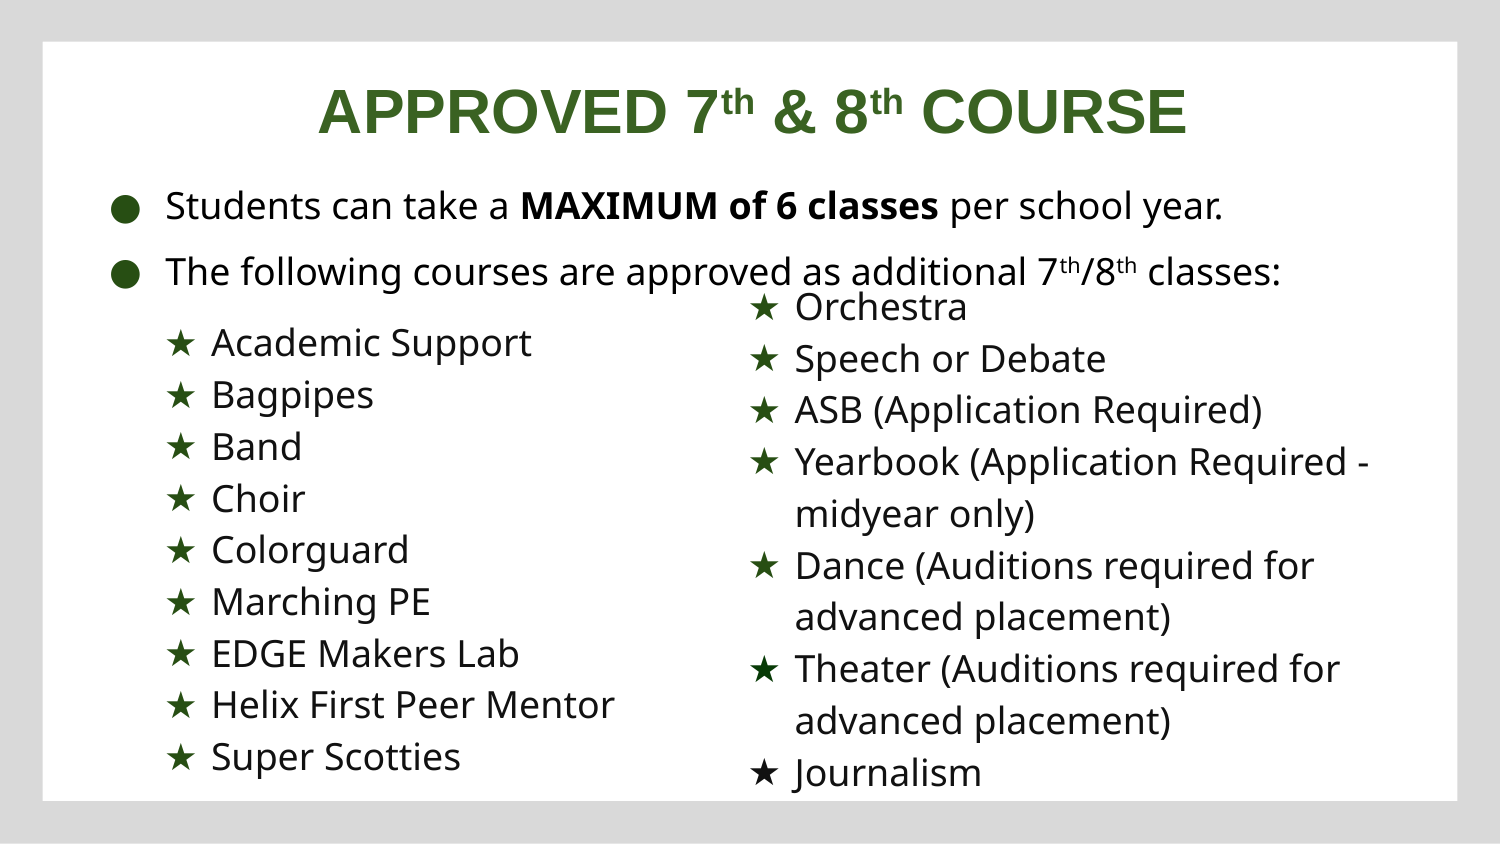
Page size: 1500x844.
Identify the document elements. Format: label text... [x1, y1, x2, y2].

text_box Academic Support Bagpipes Band Choir Colorguard Marching PE EDGE Makers Lab Helix First Peer Mentor Super Scotties [91, 297, 735, 706]
text_box Orchestra Speech or Debate ASB (Application Required) Yearbook (Application Required - midyear only) Dance (Auditions required for advanced placement) Theater (Auditions required for advanced placement) Journalism [674, 261, 1473, 670]
title APPROVED 7th & 8th COURSE [47, 44, 1460, 173]
list Students can take a MAXIMUM of 6 classes per school year. The following courses are approved as additional 7th/8th classes: [75, 173, 1432, 314]
